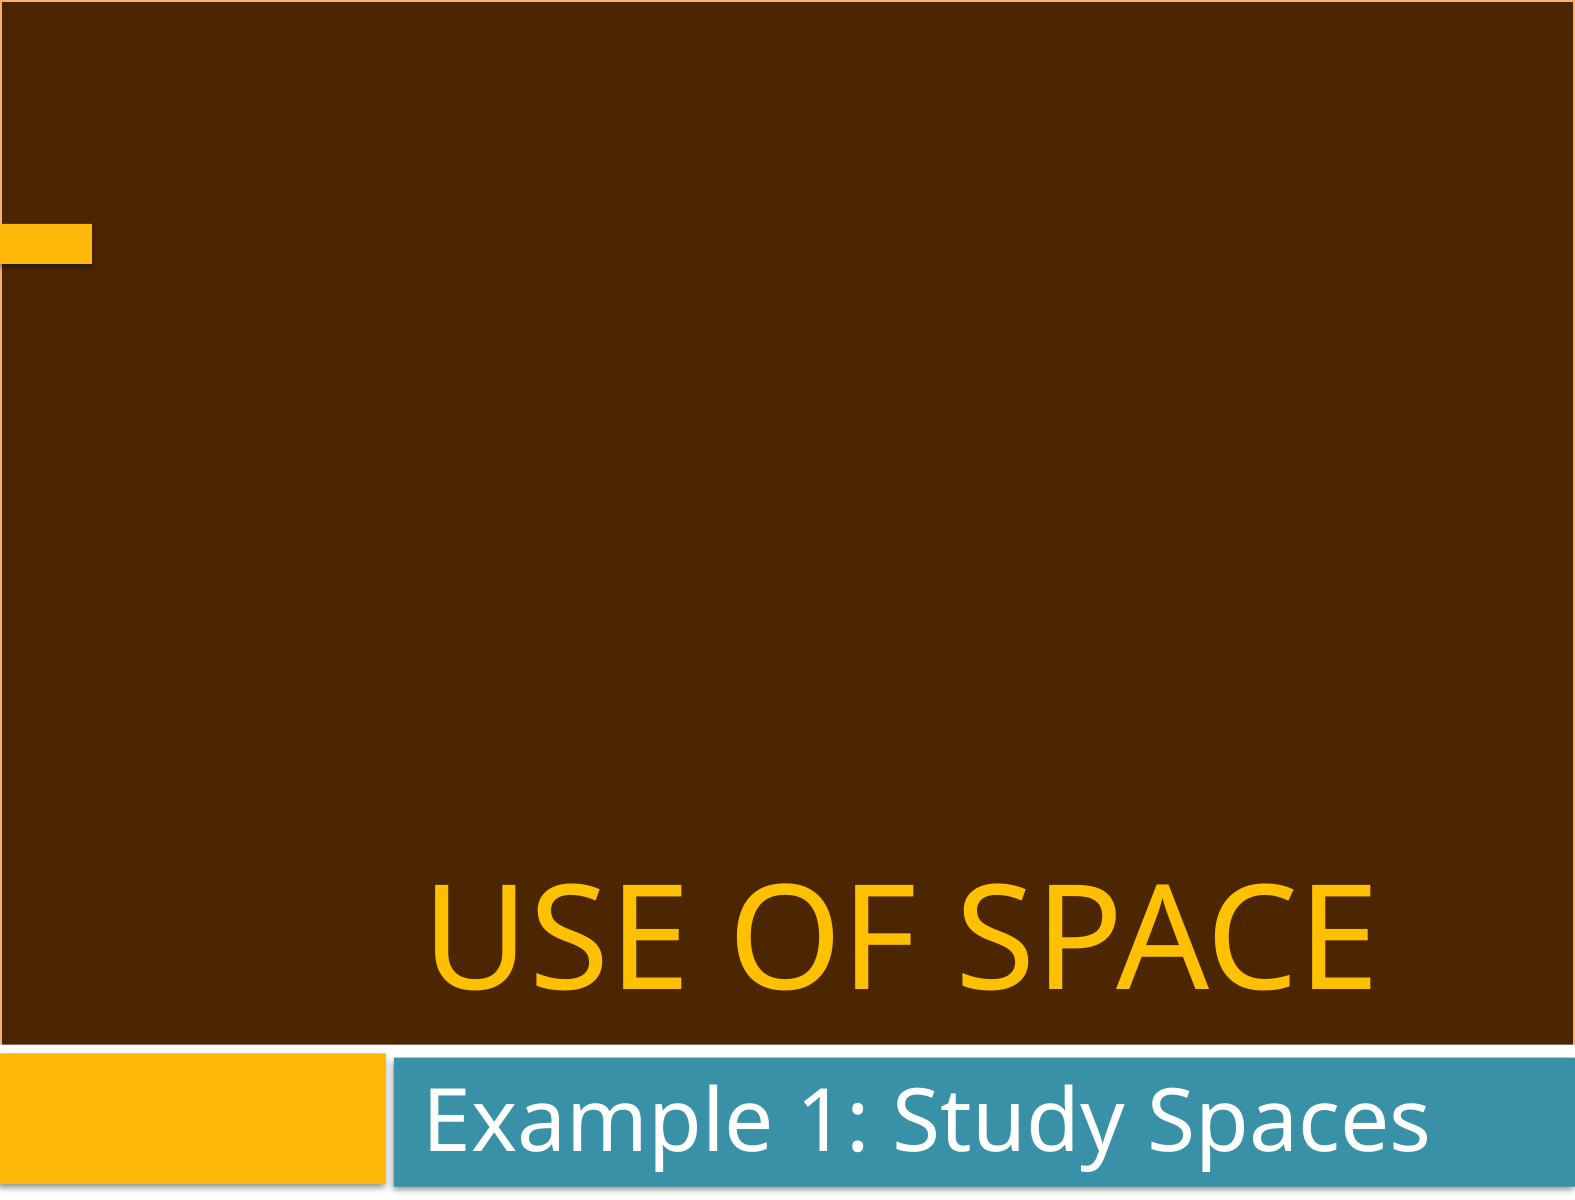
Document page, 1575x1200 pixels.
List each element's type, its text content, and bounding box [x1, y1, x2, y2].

subtitle Example 1: Study Spaces [406, 1053, 1562, 1179]
title Use of Space [406, 706, 1523, 1027]
